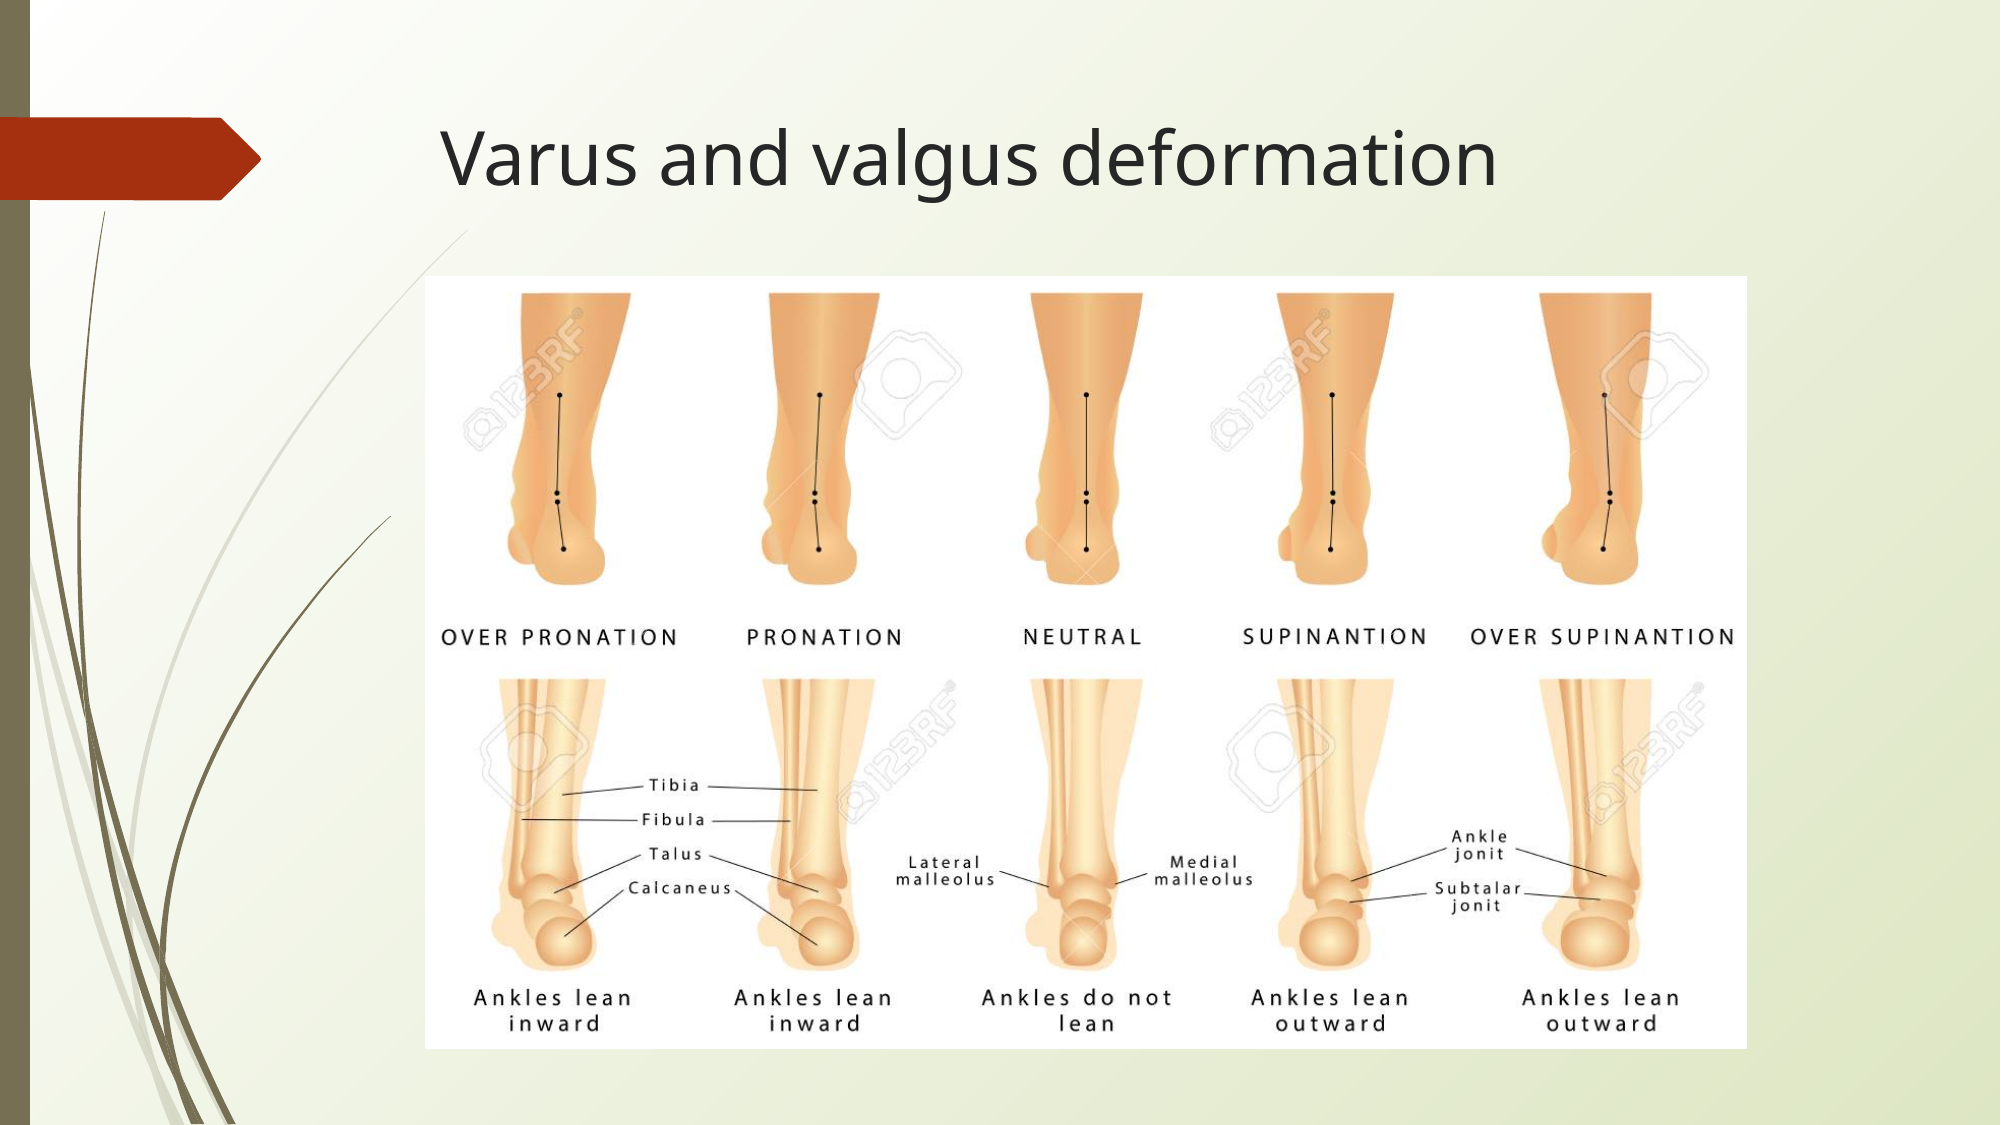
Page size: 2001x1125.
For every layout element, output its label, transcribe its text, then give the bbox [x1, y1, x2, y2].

title Varus and valgus deformation [425, 102, 1888, 313]
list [425, 275, 1747, 1049]
